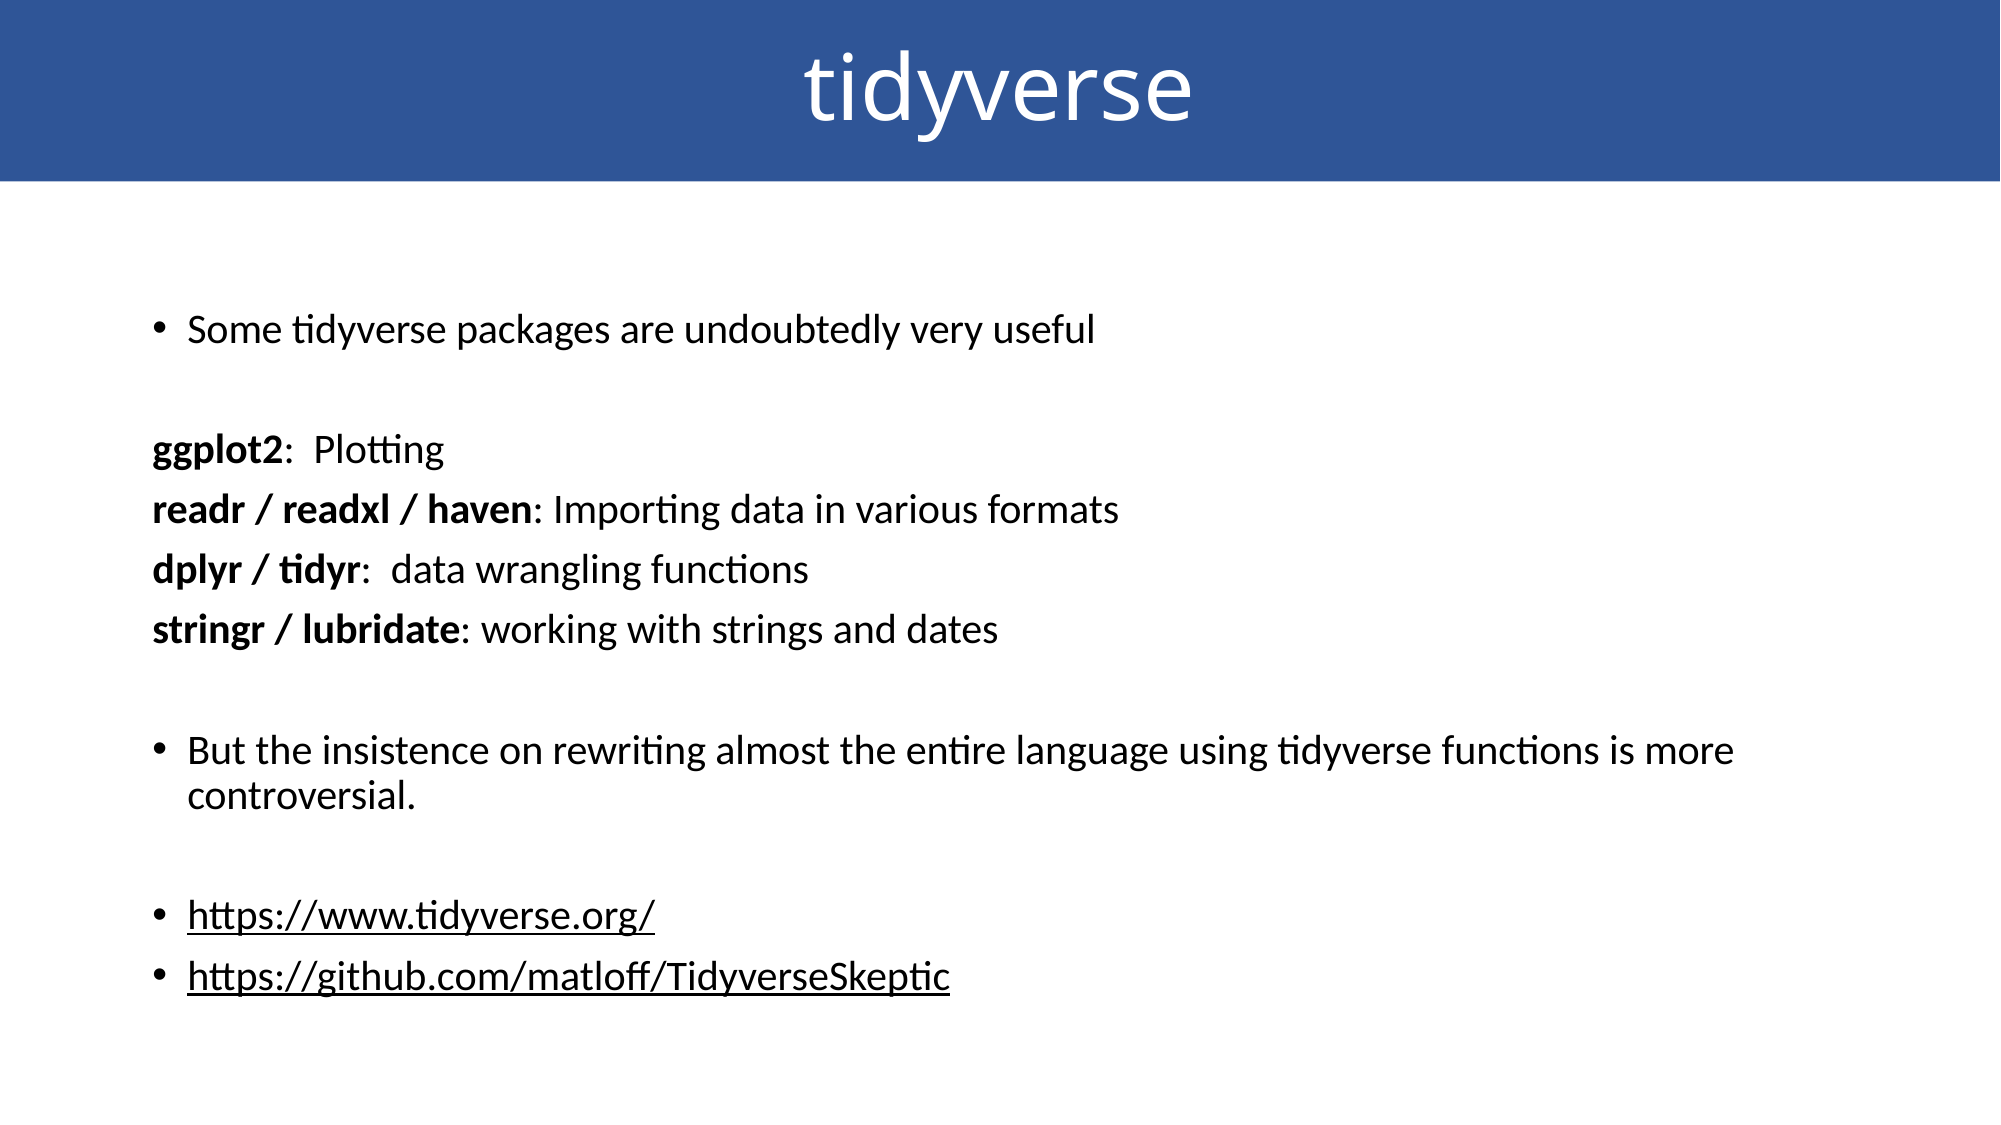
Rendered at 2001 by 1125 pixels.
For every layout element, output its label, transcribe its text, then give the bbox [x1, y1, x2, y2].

title tidyverse [0, 0, 2000, 182]
list Some tidyverse packages are undoubtedly very useful ggplot2: Plotting readr / readxl / haven: Importing data in various formats dplyr / tidyr: data wrangling functions stringr / lubridate: working with strings and dates But the insistence on rewriting almost the entire language using tidyverse functions is more controversial. https://www.tidyverse.org/ https://github.com/matloff/TidyverseSkeptic [137, 299, 1863, 1014]
